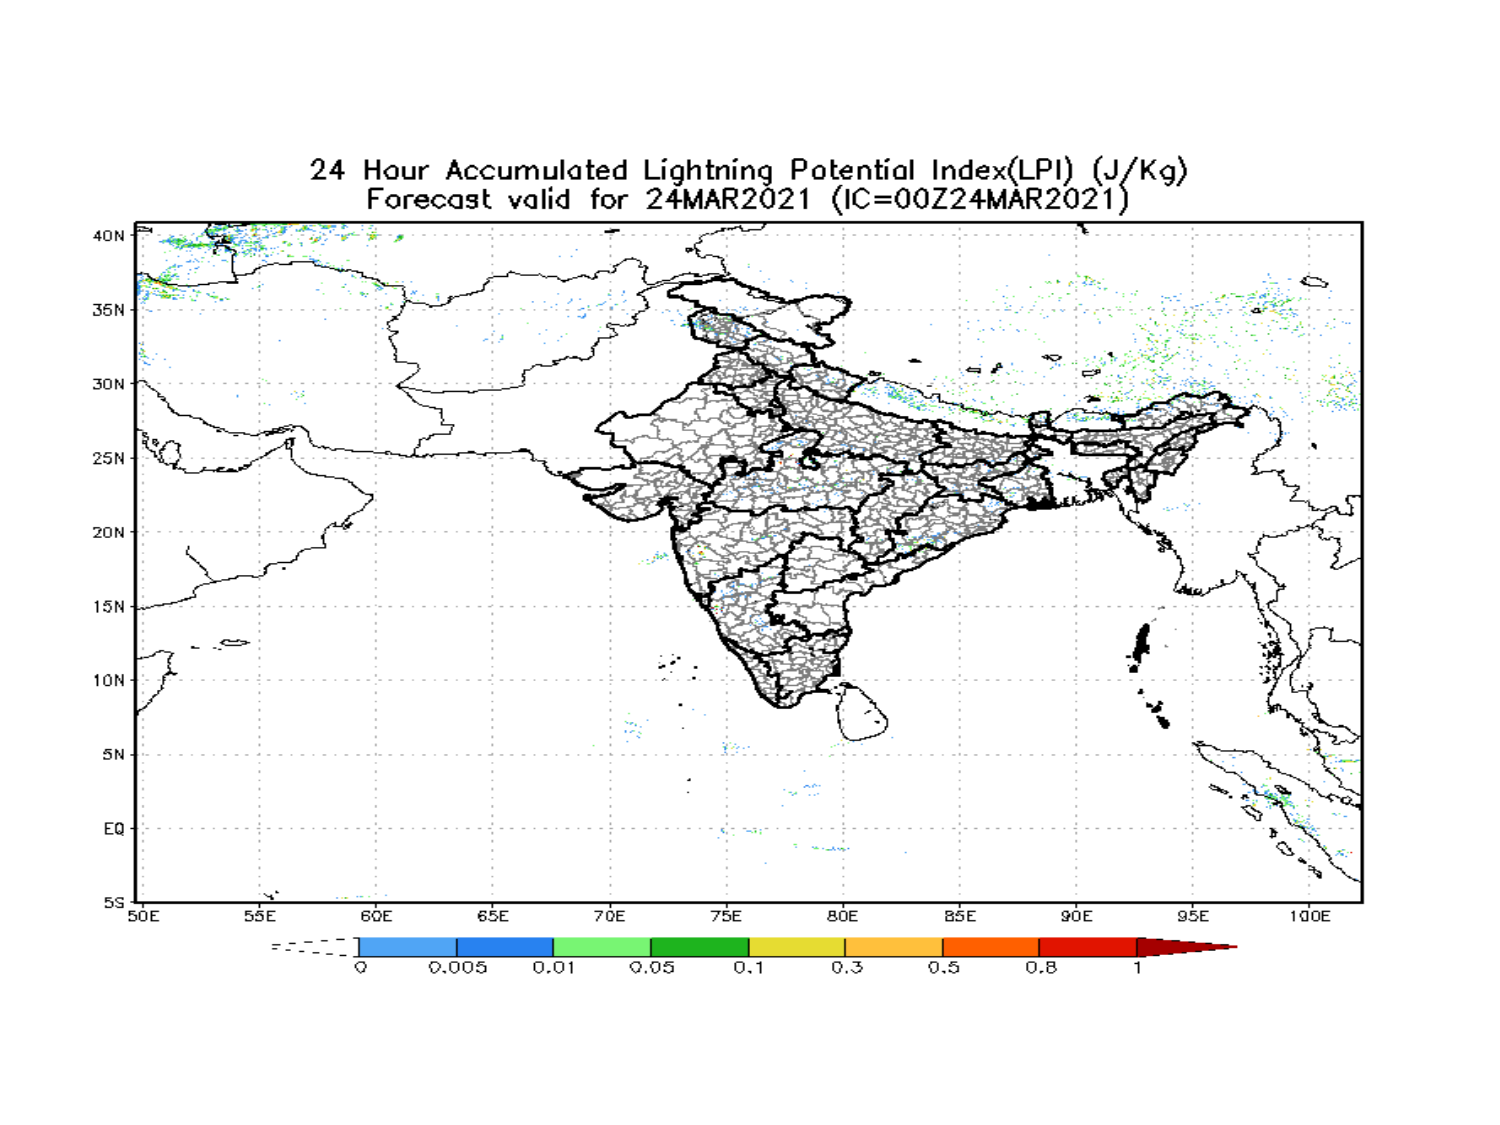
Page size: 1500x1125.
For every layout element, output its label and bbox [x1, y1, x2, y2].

picture [74, 149, 1426, 976]
